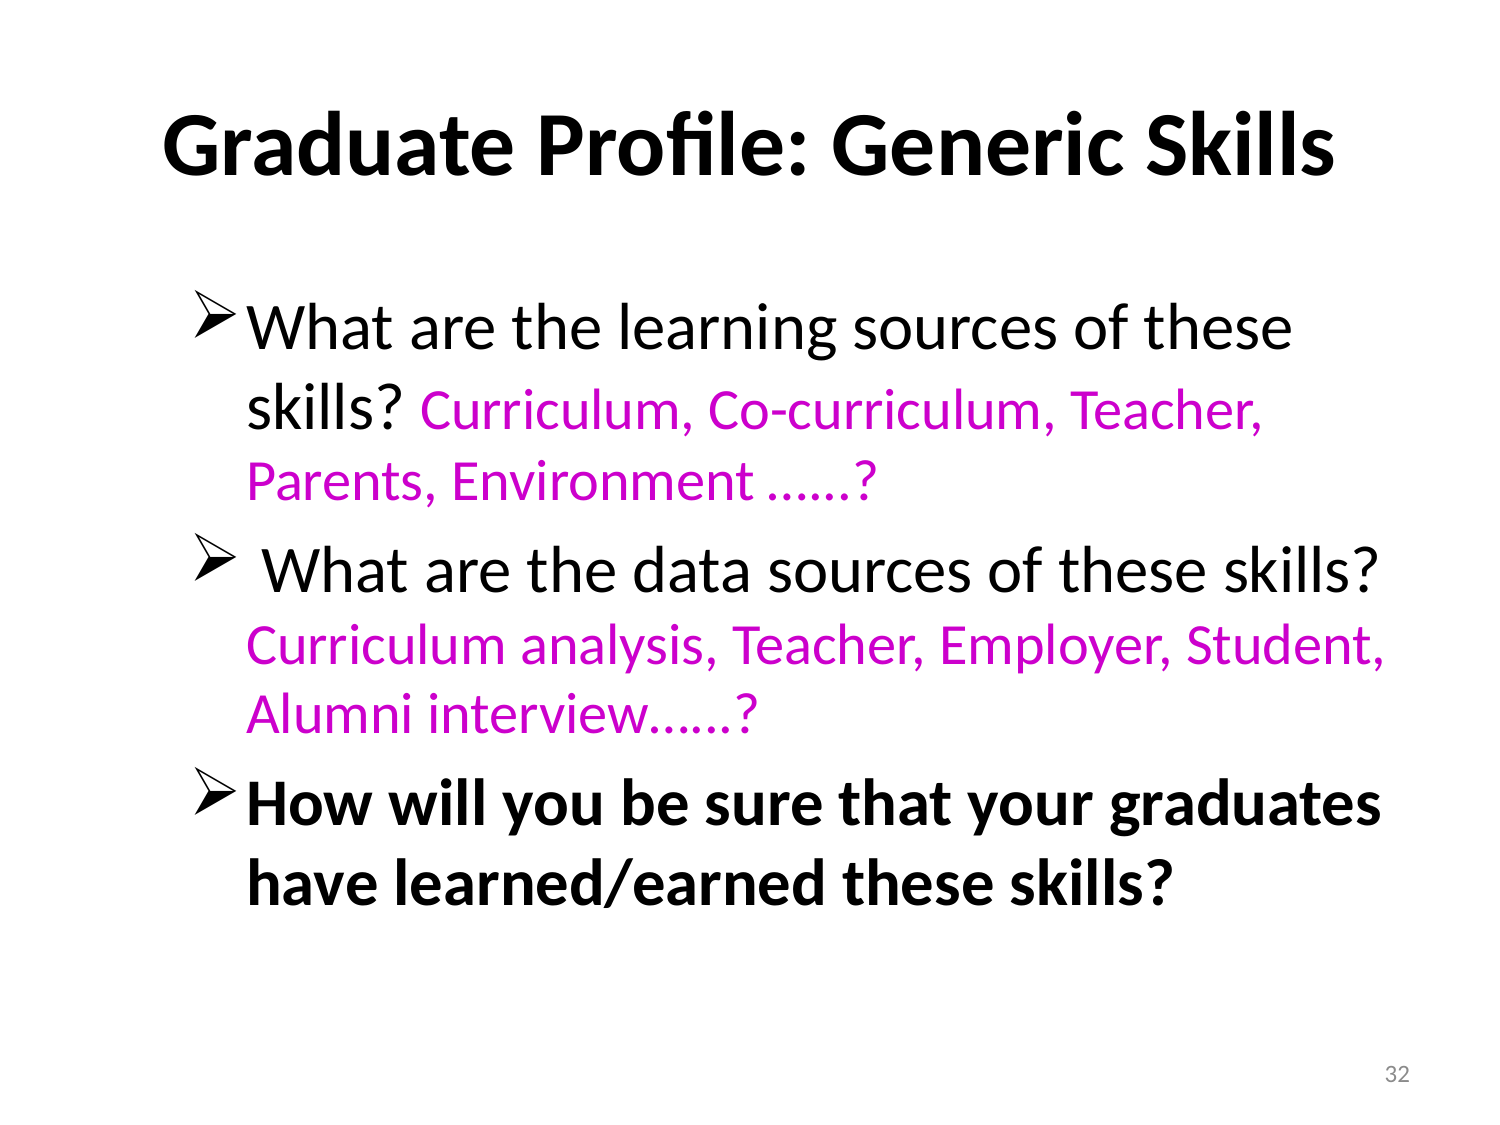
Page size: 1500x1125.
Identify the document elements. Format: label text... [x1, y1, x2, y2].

title Graduate Profile: Generic Skills [74, 44, 1426, 233]
slide_number 32 [1074, 1042, 1425, 1103]
list What are the learning sources of these skills? Curriculum, Co-curriculum, Teacher, Parents, Environment …...? What are the data sources of these skills? Curriculum analysis, Teacher, Employer, Student, Alumni interview…...? How will you be sure that your graduates have learned/earned these skills? [174, 274, 1413, 1026]
